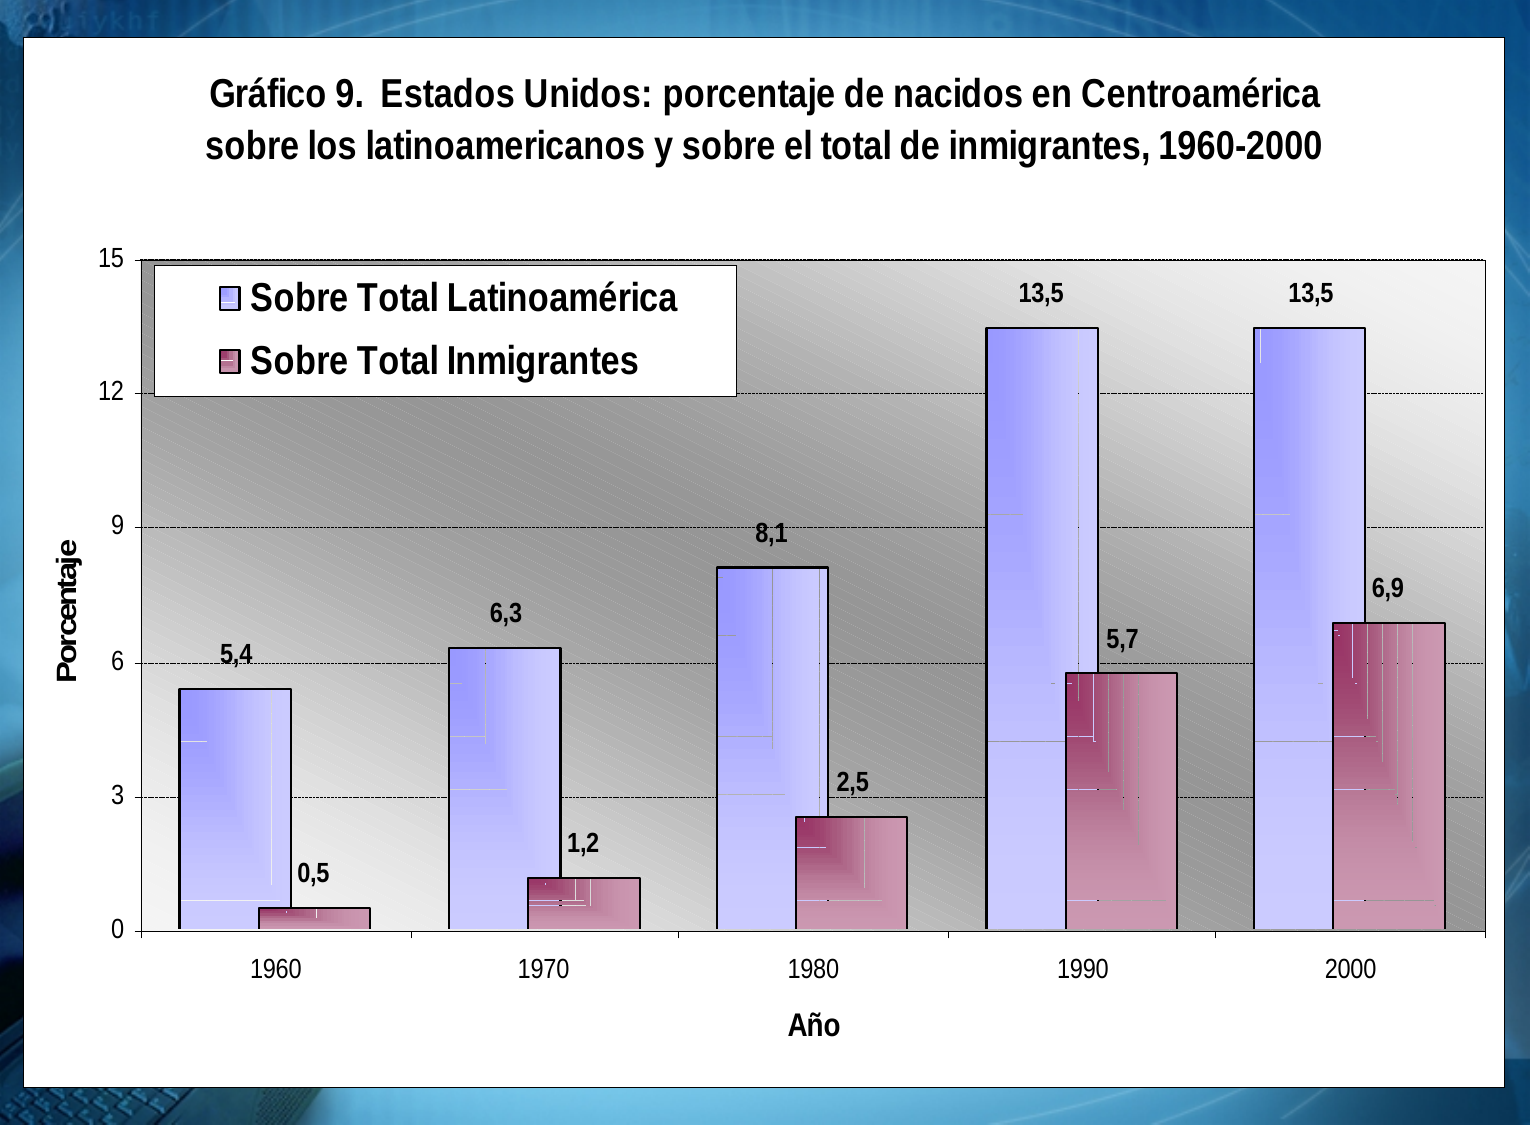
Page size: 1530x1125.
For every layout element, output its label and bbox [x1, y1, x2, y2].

text_box [12, 24, 1518, 1101]
picture [0, 0, 1530, 1125]
